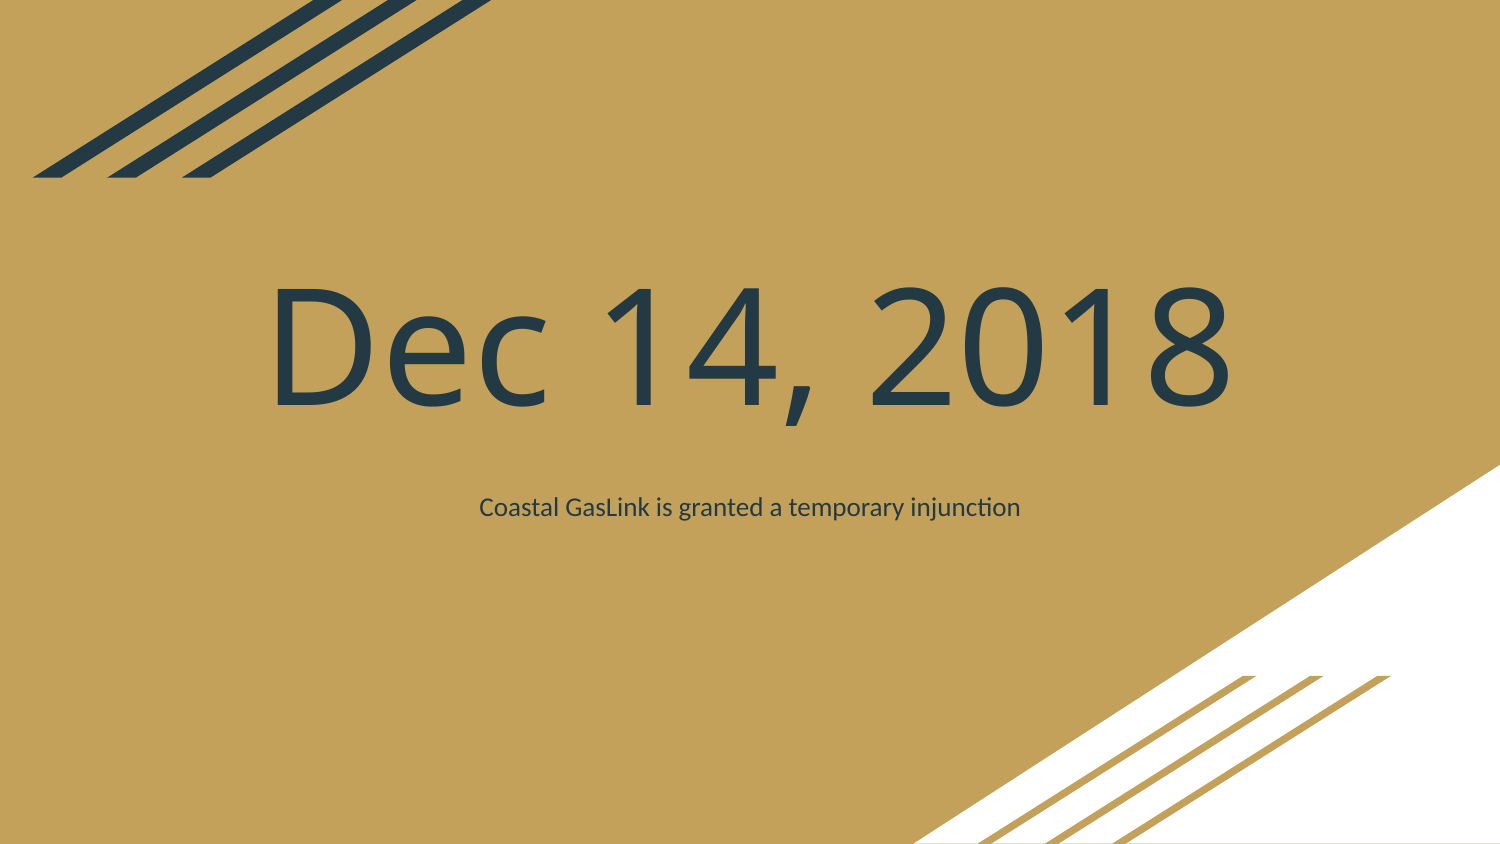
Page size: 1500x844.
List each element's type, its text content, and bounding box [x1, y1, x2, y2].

list Coastal GasLink is granted a temporary injunction [227, 469, 1273, 575]
title Dec 14, 2018 [227, 227, 1273, 454]
